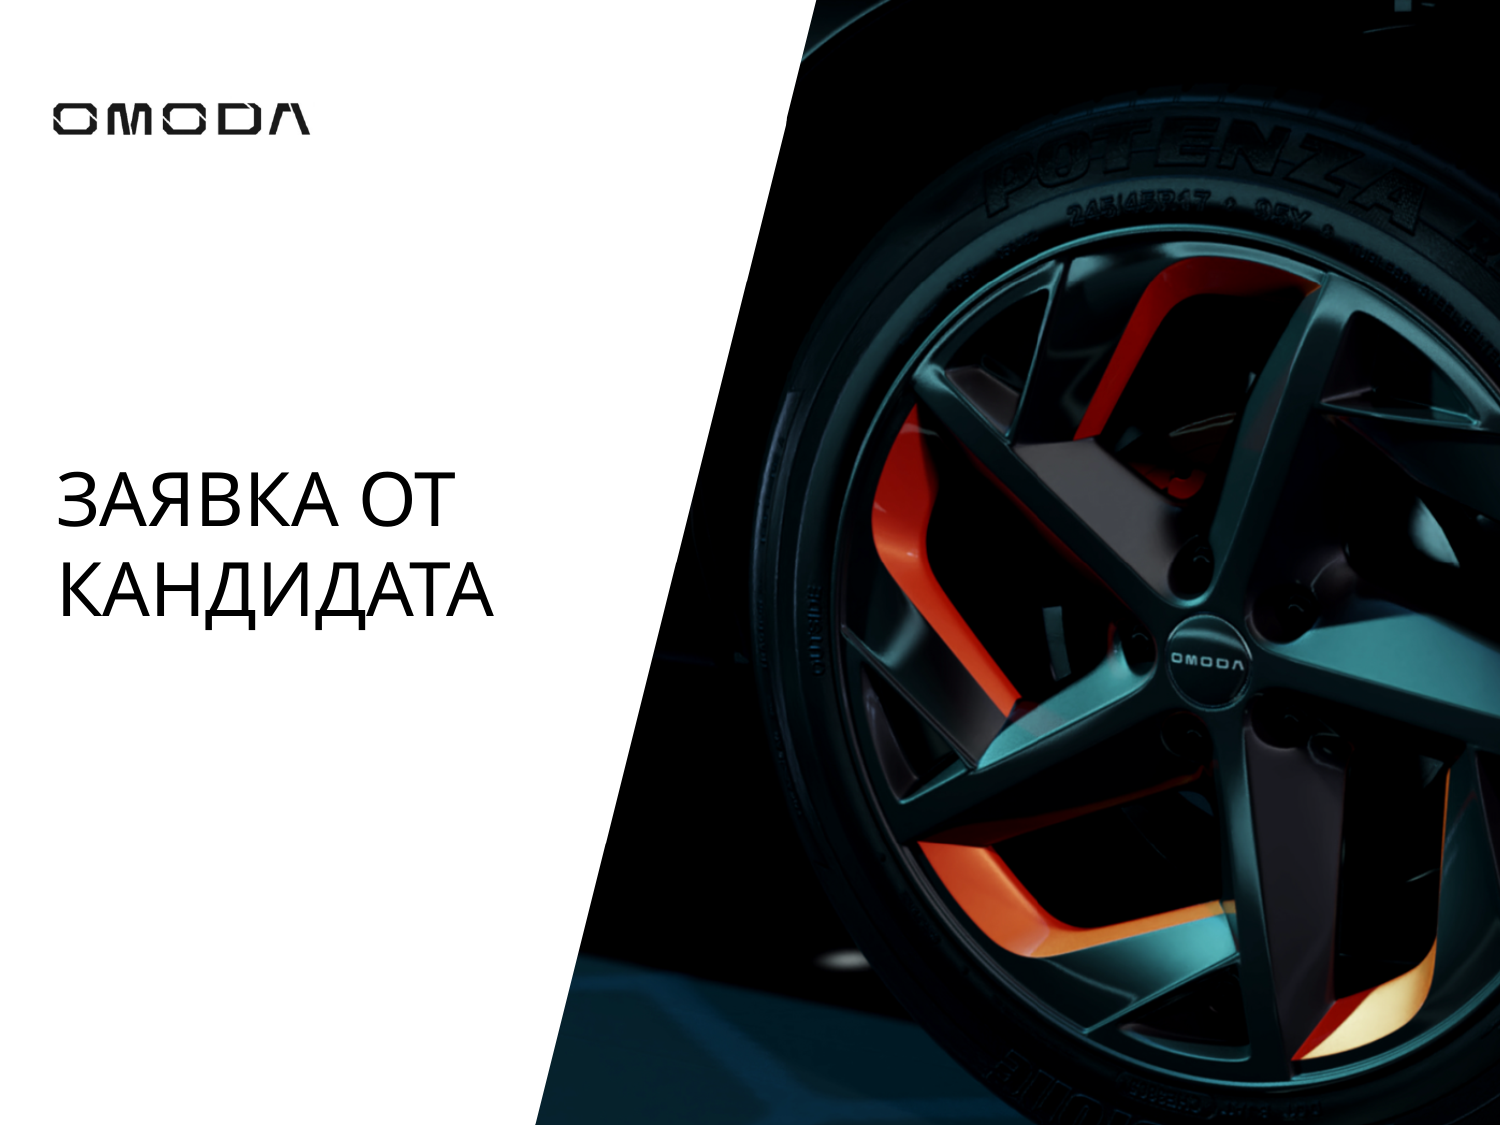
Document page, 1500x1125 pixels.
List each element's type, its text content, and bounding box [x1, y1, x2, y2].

picture [534, 0, 1500, 1125]
title ЗАЯВКА ОТ КАНДИДАТА [41, 444, 529, 686]
picture [43, 96, 319, 143]
